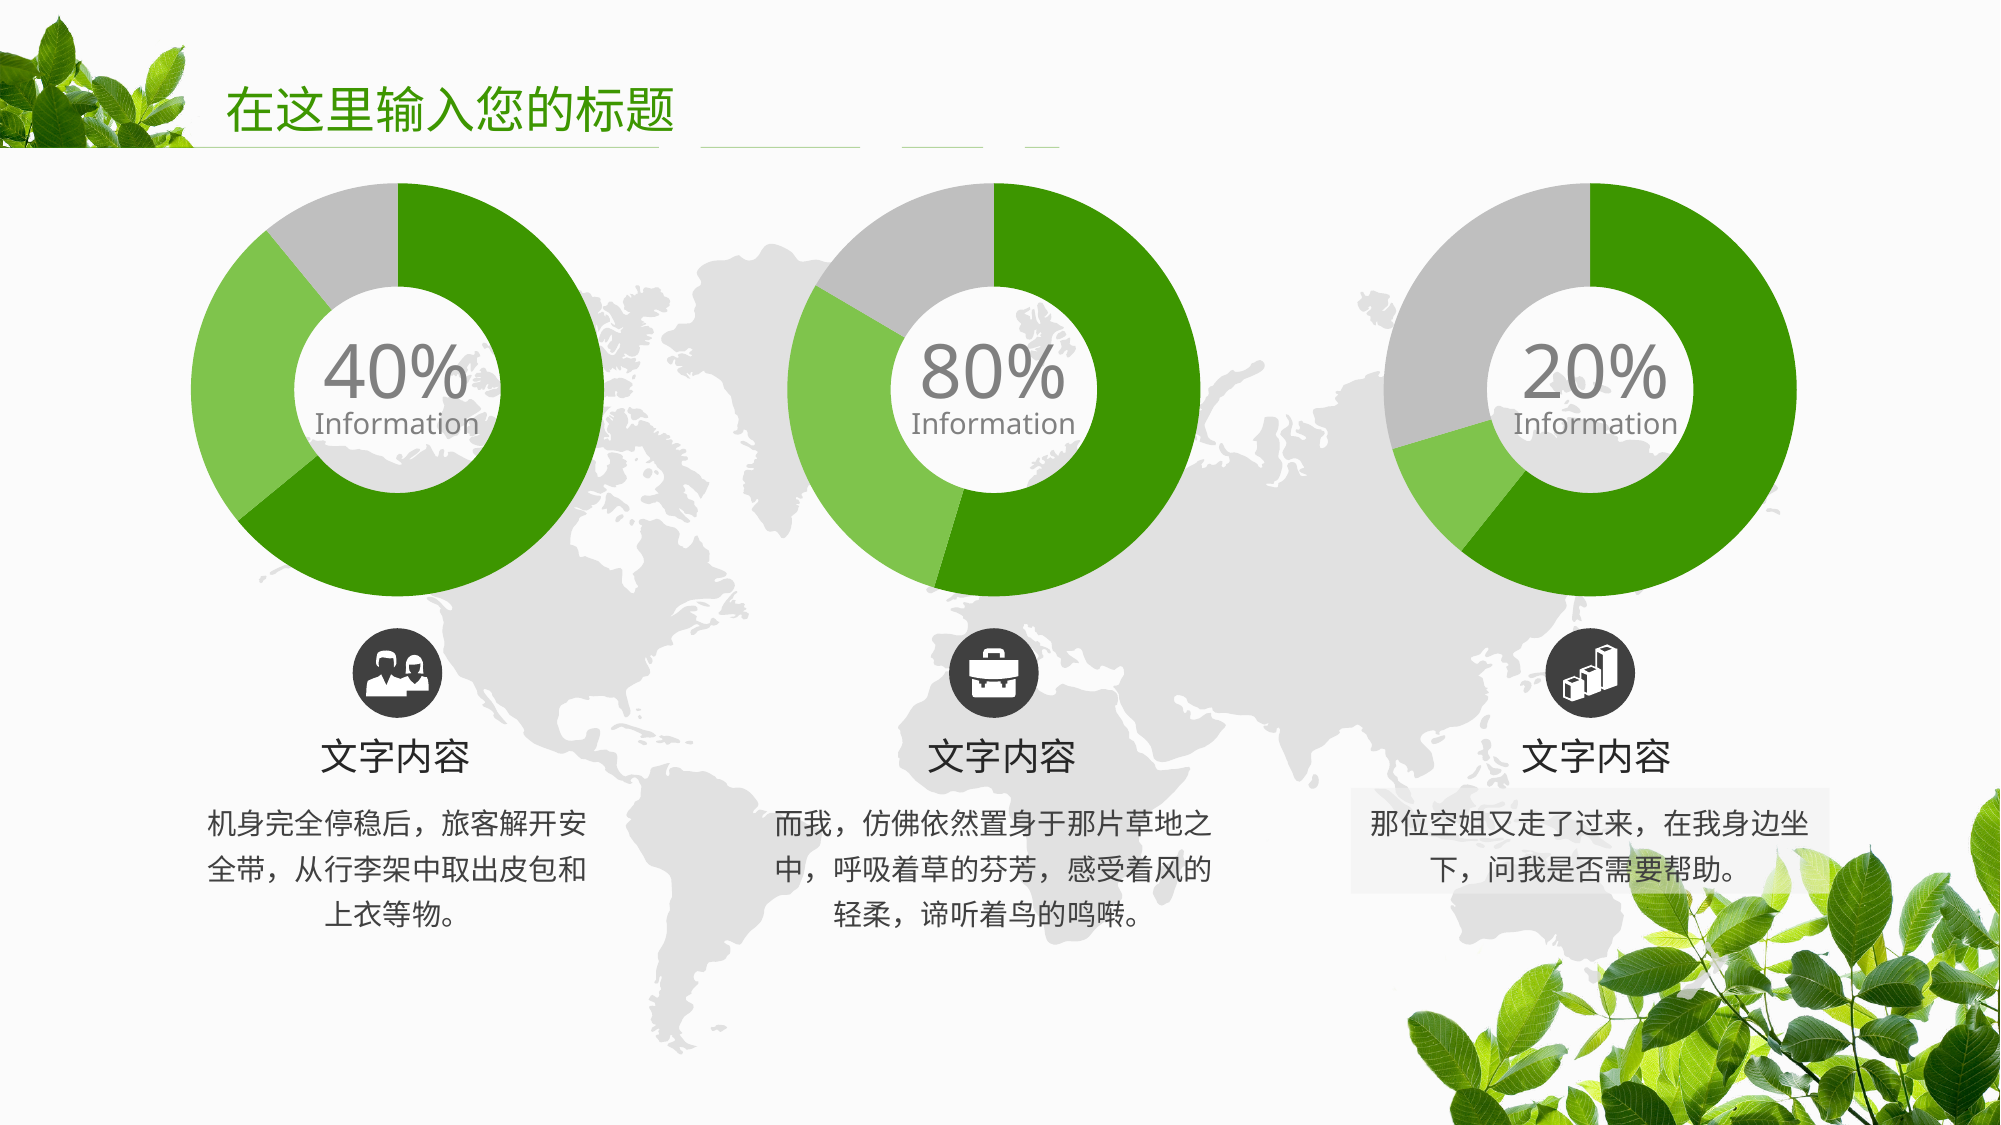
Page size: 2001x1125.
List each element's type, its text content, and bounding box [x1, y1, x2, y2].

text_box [1350, 628, 1830, 891]
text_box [74, 174, 721, 605]
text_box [1267, 174, 1913, 605]
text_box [721, 174, 1267, 605]
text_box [255, 605, 1782, 1057]
picture [0, 0, 207, 146]
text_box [755, 628, 1233, 941]
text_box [192, 628, 603, 941]
picture [1081, 665, 2000, 1125]
text_box 在这里输入您的标题 [210, 71, 1147, 147]
